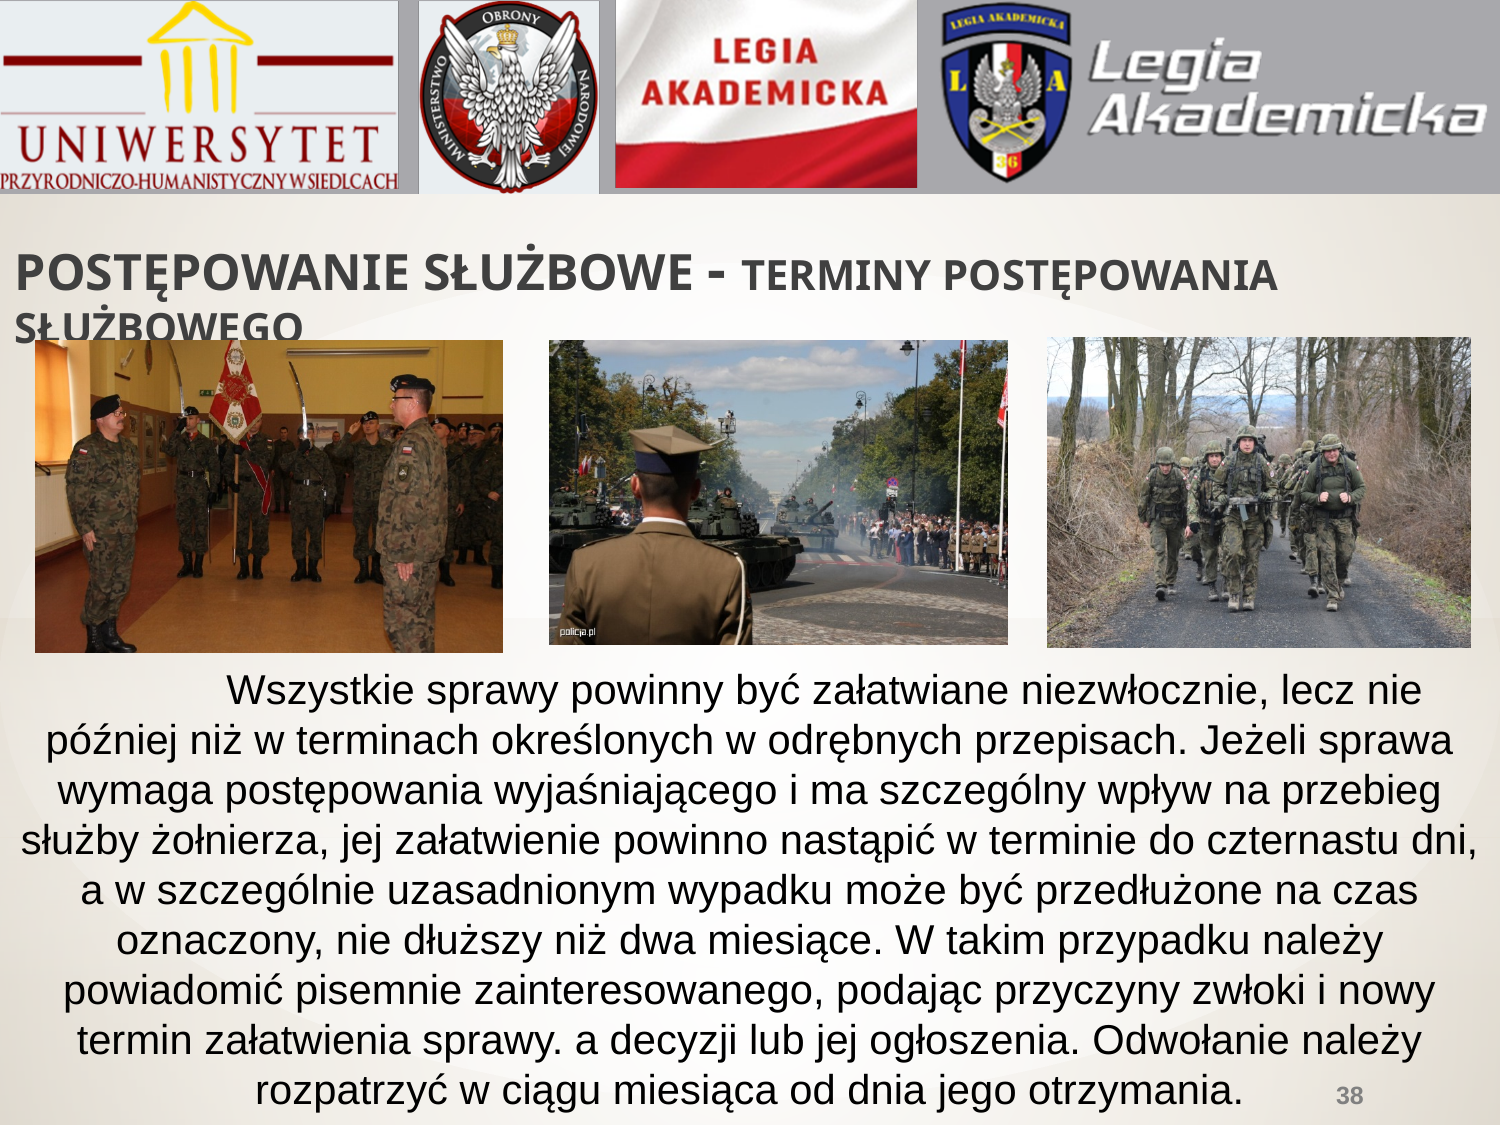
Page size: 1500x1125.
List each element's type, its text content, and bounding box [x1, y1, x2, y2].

slide_number 38 [1200, 1121, 1500, 1125]
text_box POSTĘPOWANIE SŁUŻBOWE - TERMINY POSTĘPOWANIA SŁUŻBOWEGO [0, 224, 1500, 327]
picture [0, 0, 1500, 195]
picture [549, 340, 1008, 646]
text_box Wszystkie sprawy powinny być załatwiane niezwłocznie, lecz nie później niż w terminach określonych w odrębnych przepisach. Jeżeli sprawa wymaga postępowania wyjaśniającego i ma szczególny wpływ na przebieg służby żołnierza, jej załatwienie powinno nastąpić w terminie do czternastu dni, a w szczególnie uzasadnionym wypadku może być przedłużone na czas oznaczony, nie dłuższy niż dwa miesiące. W takim przypadku na­leży powiadomić pisemnie zainteresowanego, podając przyczyny zwłoki i nowy termin załatwienia sprawy. a decyzji lub jej ogłoszenia. Odwołanie należy rozpatrzyć w ciągu miesiąca od dnia jego otrzymania. [0, 655, 1500, 1121]
picture [34, 340, 503, 653]
picture [1046, 337, 1471, 649]
